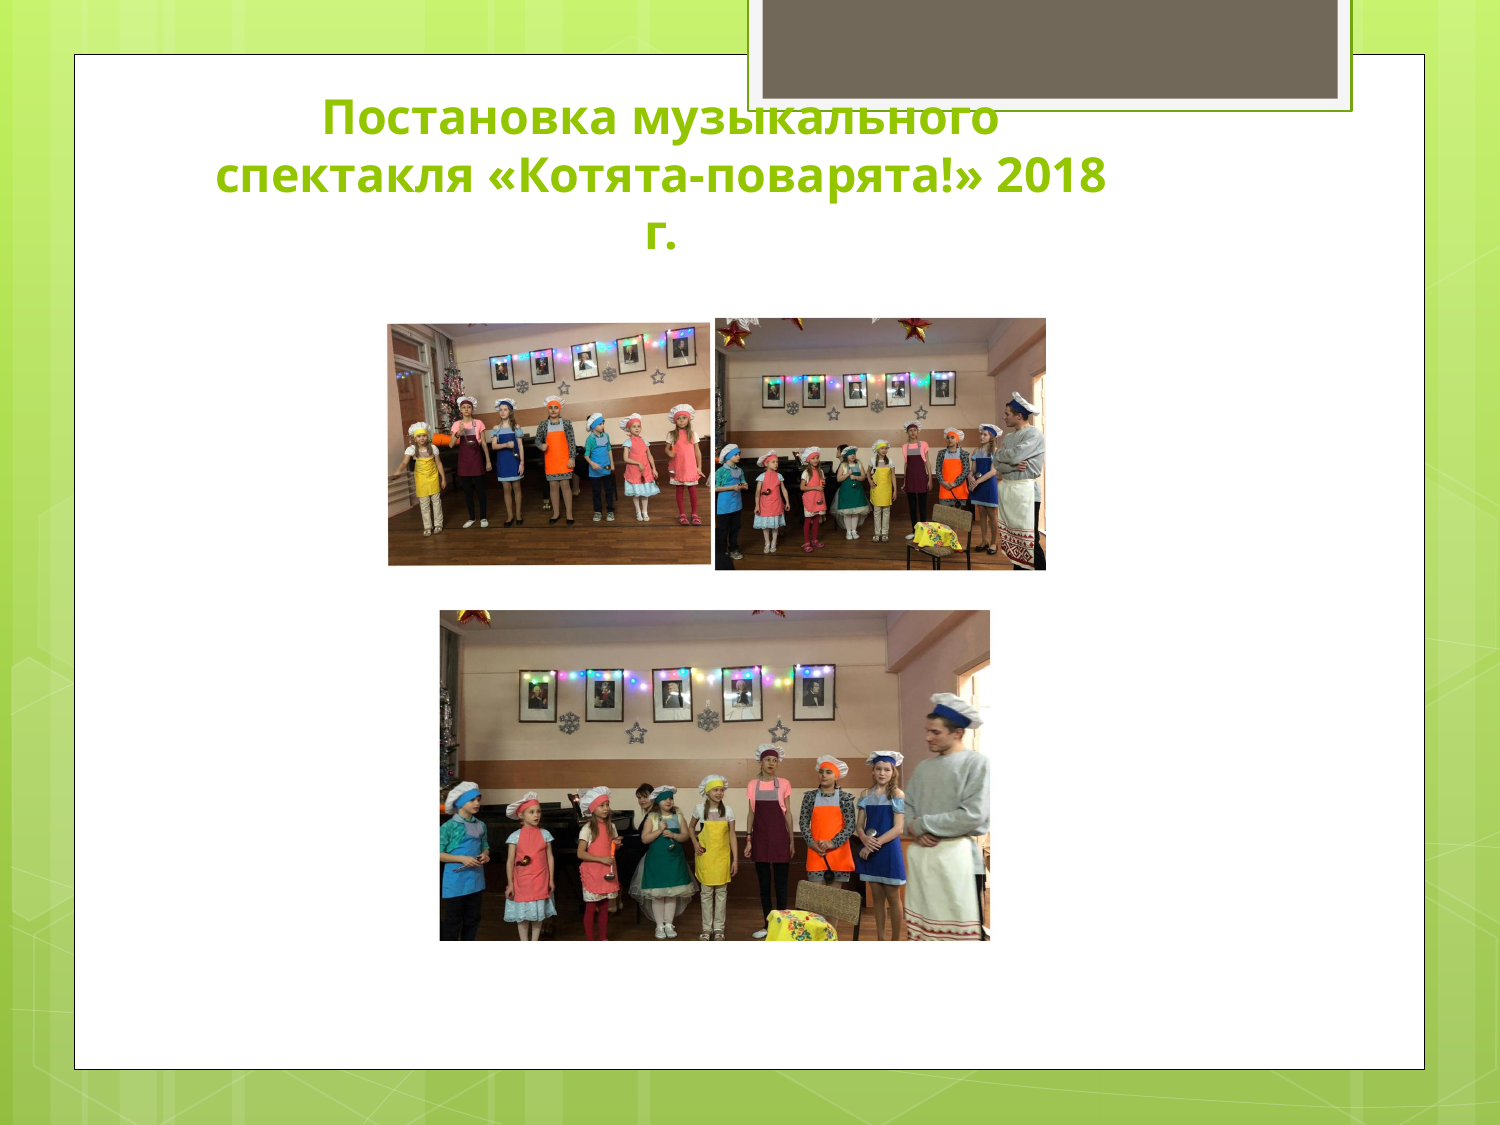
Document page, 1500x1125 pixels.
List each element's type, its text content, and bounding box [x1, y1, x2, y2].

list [383, 278, 1046, 941]
title Постановка музыкального спектакля «Котята-поварята!» 2018 г. [194, 78, 1128, 268]
